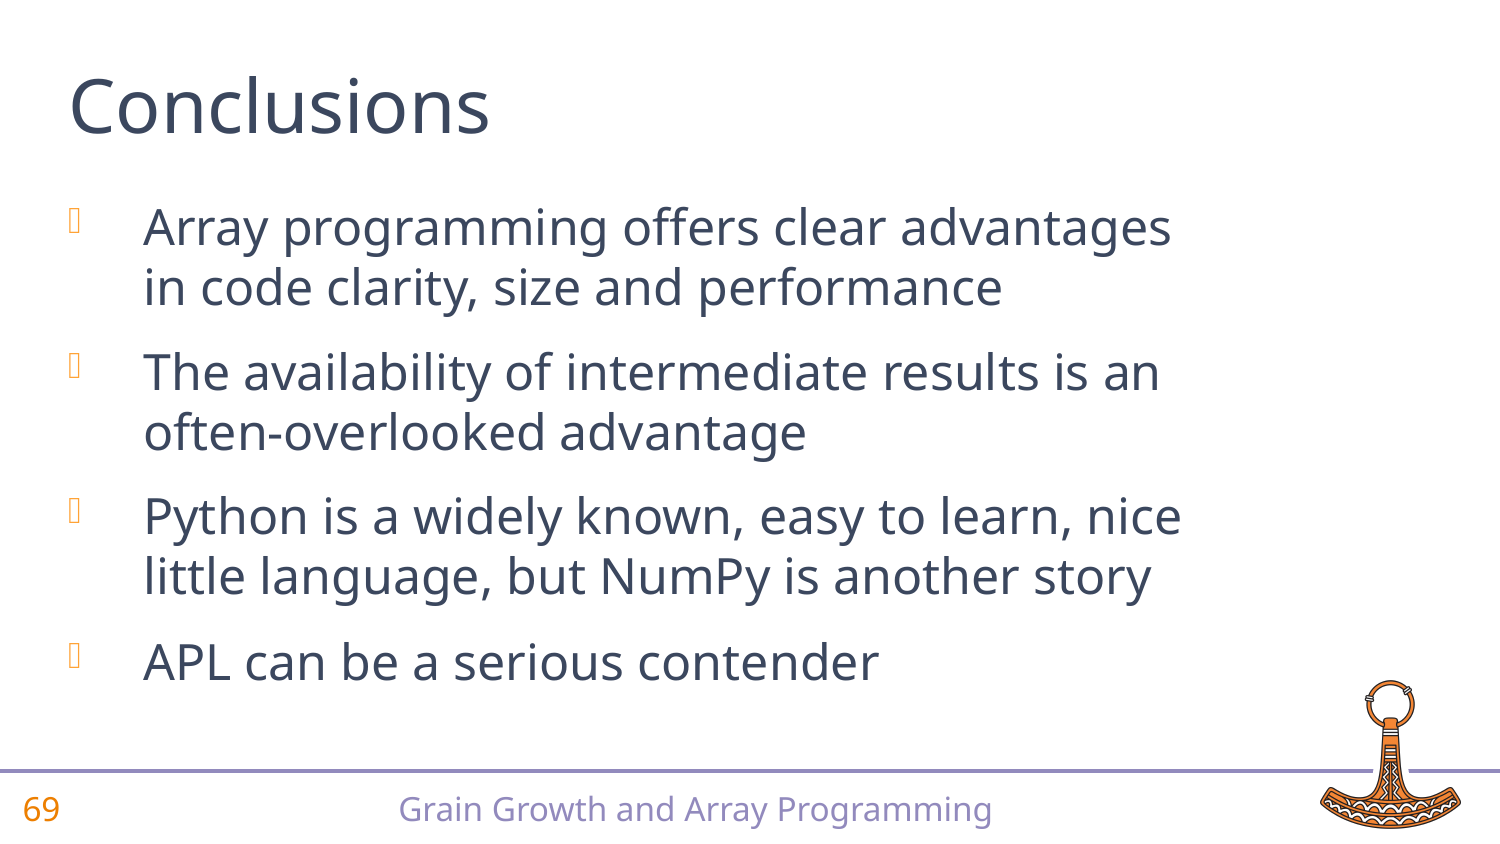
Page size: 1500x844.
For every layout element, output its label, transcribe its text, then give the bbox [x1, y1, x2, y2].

title Conclusions [53, 43, 1203, 157]
picture [1320, 680, 1461, 829]
list Array programming offers clear advantages in code clarity, size and performance The availability of intermediate results is an often-overlooked advantage Python is a widely known, easy to learn, nice little language, but NumPy is another story APL can be a serious contender [53, 187, 1203, 720]
